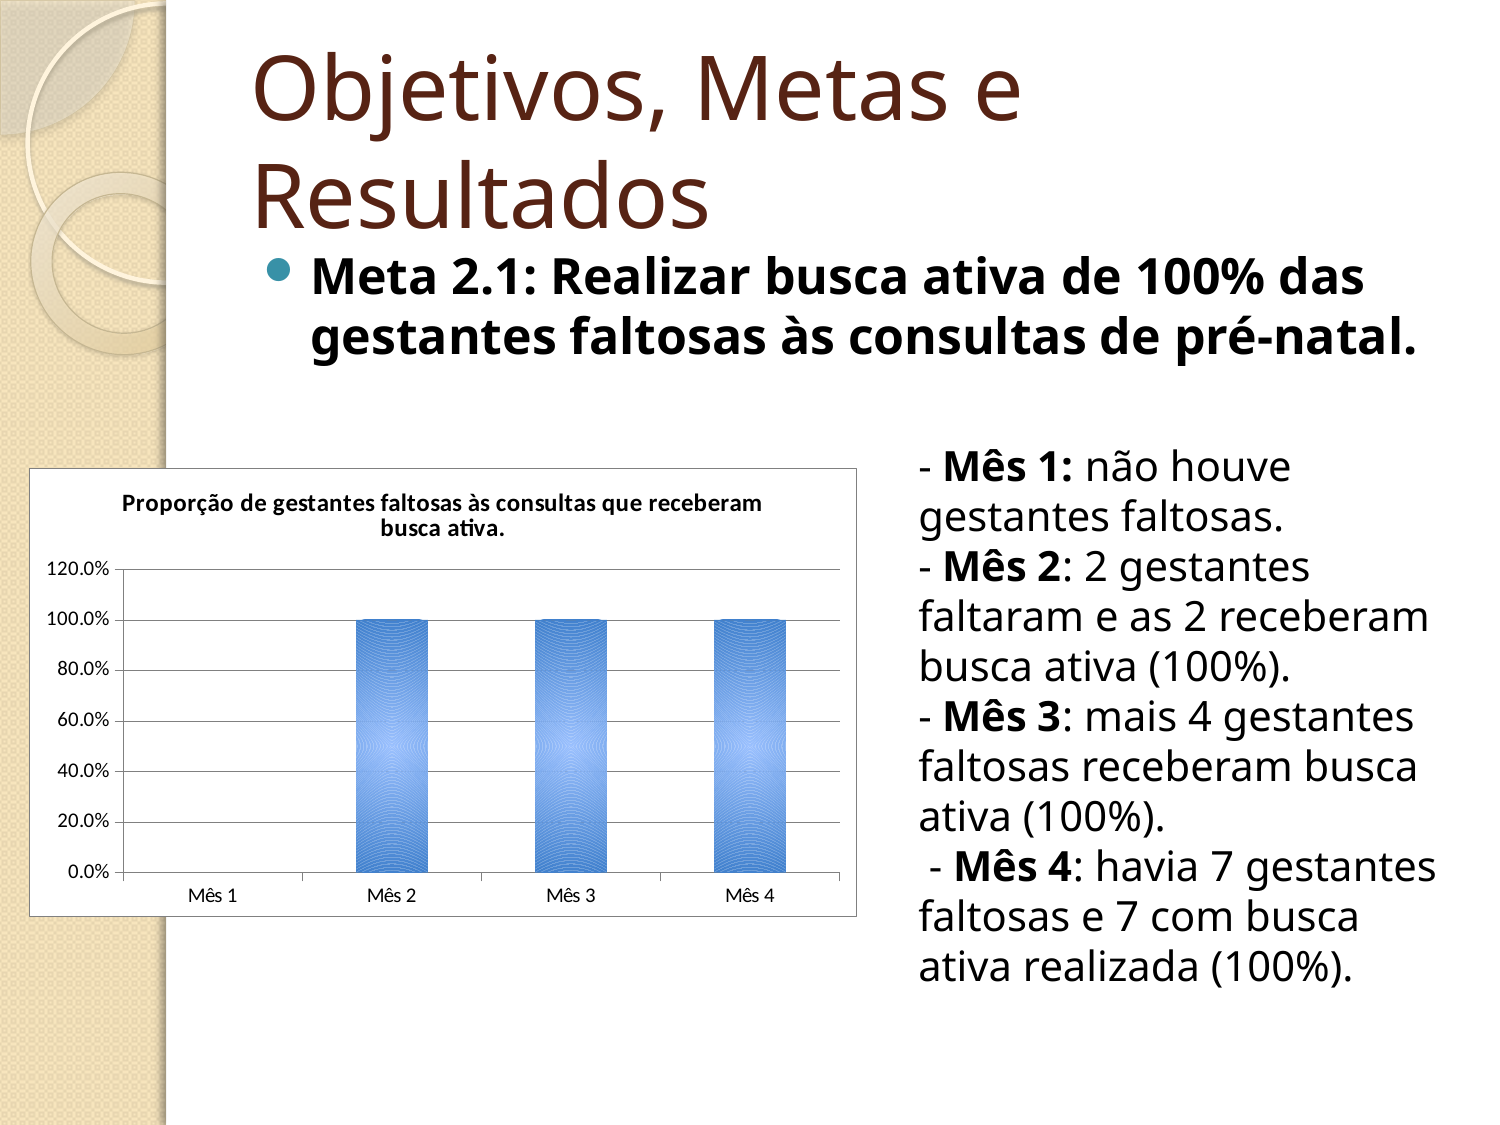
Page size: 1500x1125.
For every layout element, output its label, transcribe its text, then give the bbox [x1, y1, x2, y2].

chart [29, 467, 857, 918]
title Objetivos, Metas e Resultados [235, 45, 1466, 233]
text_box - Mês 1: não houve gestantes faltosas. - Mês 2: 2 gestantes faltaram e as 2 receberam busca ativa (100%). - Mês 3: mais 4 gestantes faltosas receberam busca ativa (100%). - Mês 4: havia 7 gestantes faltosas e 7 com busca ativa realizada (100%). [903, 432, 1471, 998]
list Meta 2.1: Realizar busca ativa de 100% das gestantes faltosas às consultas de pré-natal. [235, 237, 1466, 1025]
